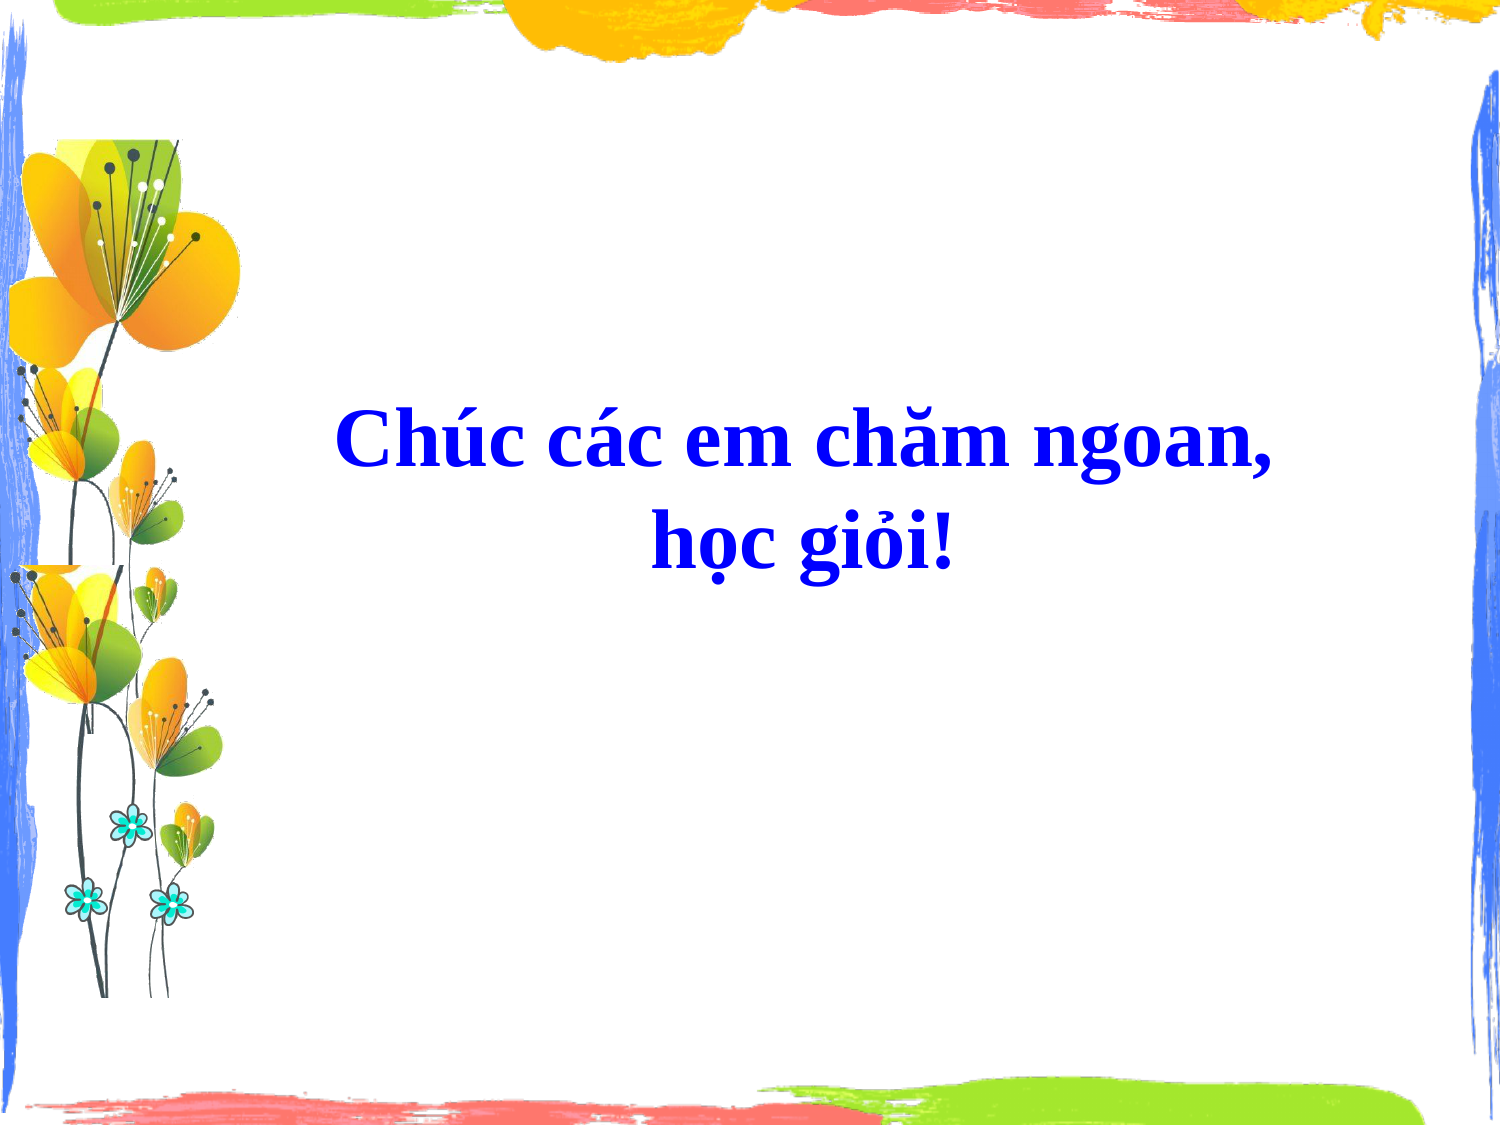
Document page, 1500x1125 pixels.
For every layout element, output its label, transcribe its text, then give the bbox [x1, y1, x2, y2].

picture [45, 0, 1500, 63]
picture [109, 803, 153, 848]
picture [1471, 510, 1500, 1120]
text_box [0, 139, 248, 1004]
picture [149, 882, 194, 926]
picture [757, 1076, 1436, 1125]
text_box Chúc các em chăm ngoan, học giỏi! [262, 374, 1347, 593]
picture [1471, 70, 1499, 111]
picture [63, 877, 108, 922]
picture [1471, 112, 1500, 509]
picture [25, 1089, 910, 1125]
picture [0, 5, 43, 139]
picture [0, 1004, 21, 1113]
